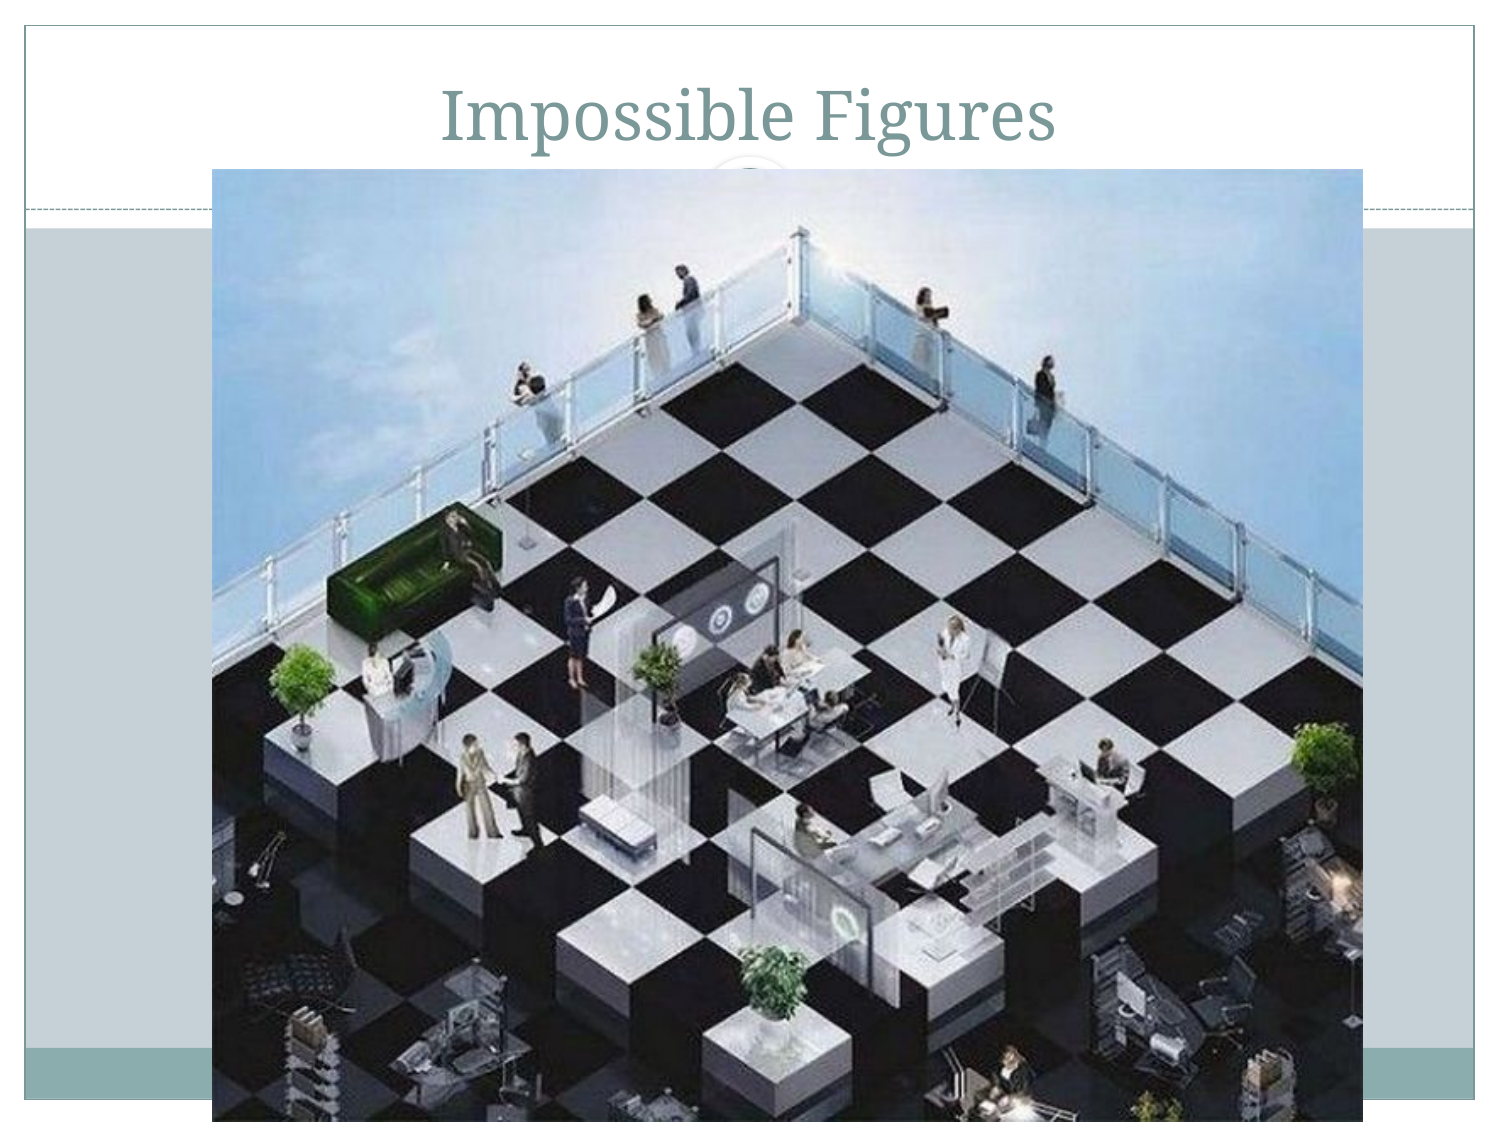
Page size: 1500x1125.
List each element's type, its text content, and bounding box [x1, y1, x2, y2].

title Impossible Figures [49, 37, 1450, 162]
picture [212, 169, 1363, 1122]
